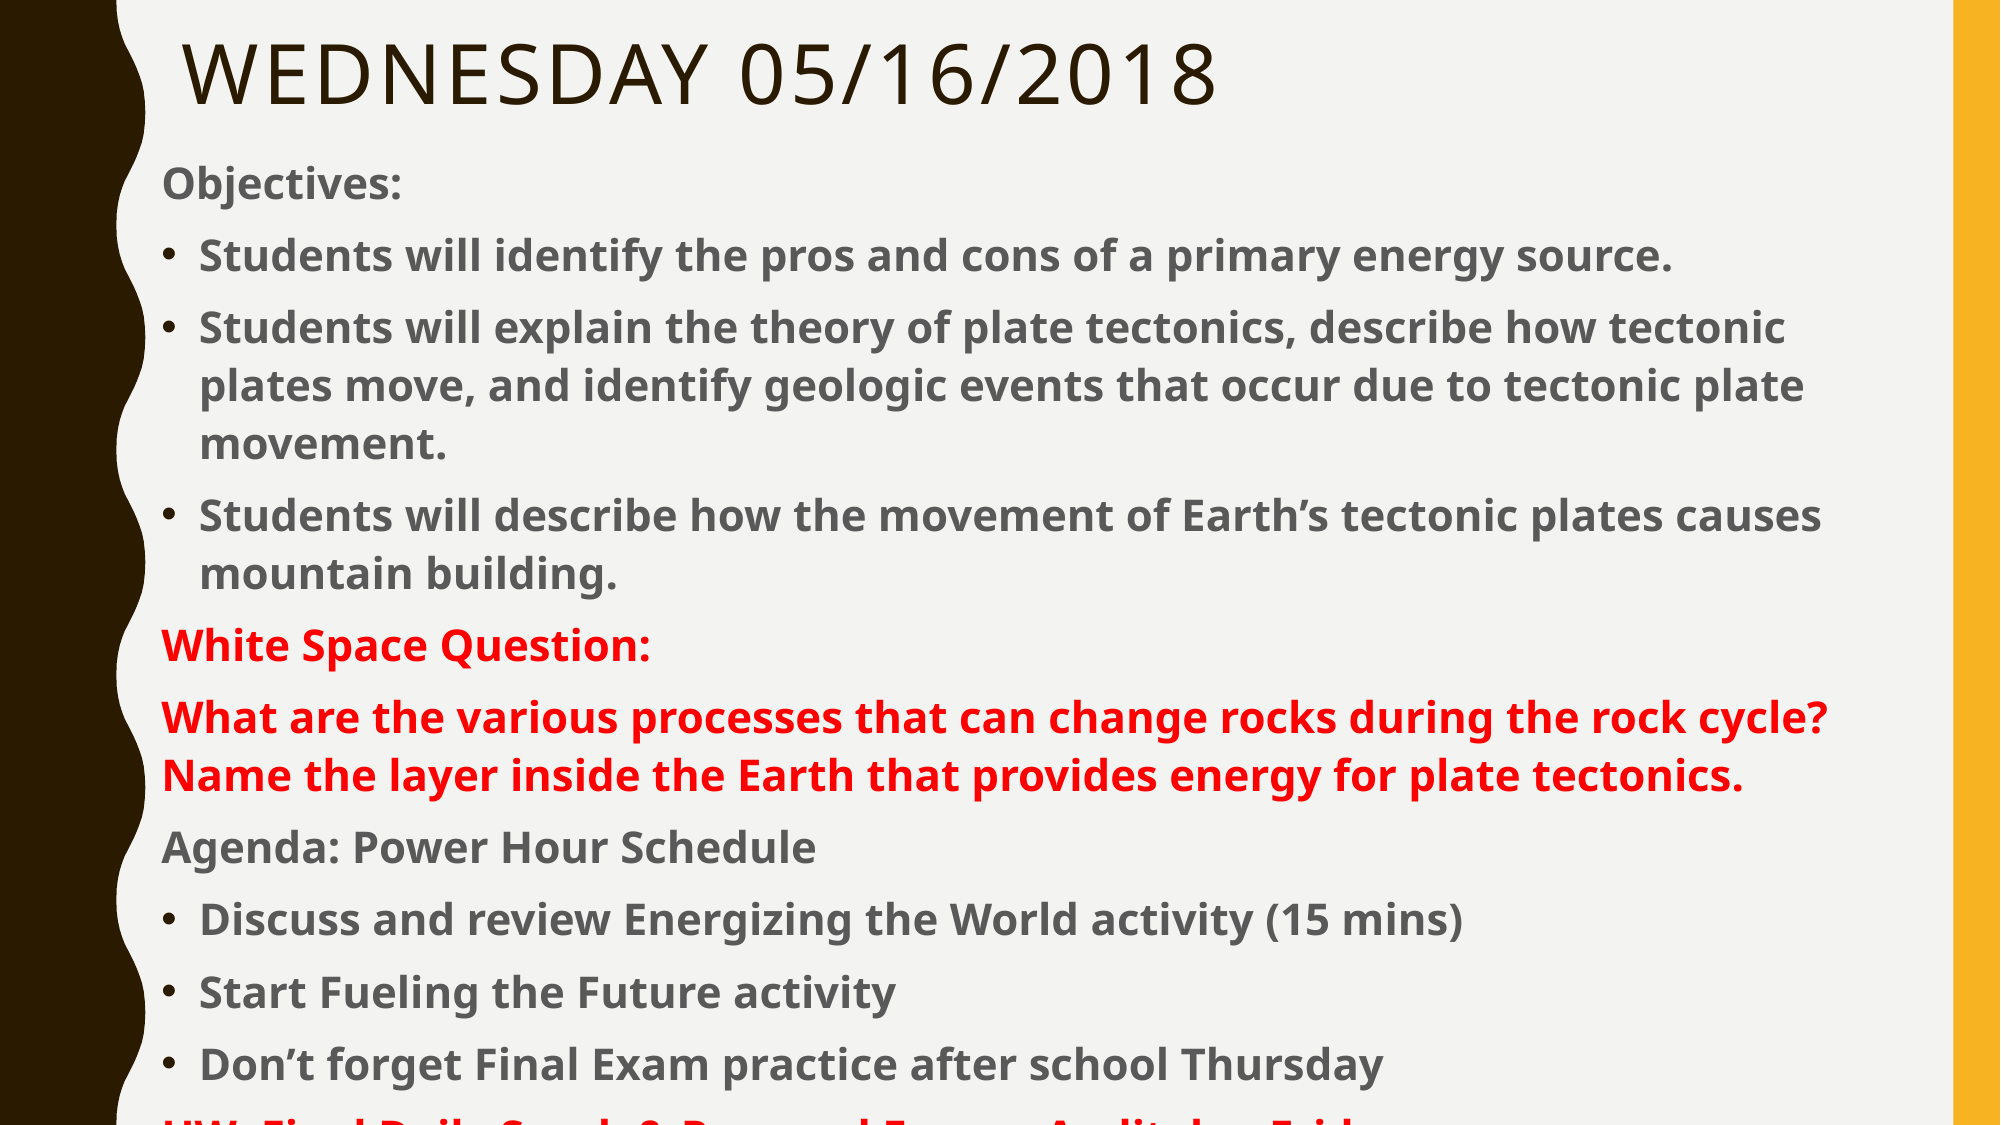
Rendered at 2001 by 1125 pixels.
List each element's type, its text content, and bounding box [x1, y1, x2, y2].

list Objectives: Students will identify the pros and cons of a primary energy source. Students will explain the theory of plate tectonics, describe how tectonic plates move, and identify geologic events that occur due to tectonic plate movement. Students will describe how the movement of Earth’s tectonic plates causes mountain building. White Space Question: What are the various processes that can change rocks during the rock cycle? Name the layer inside the Earth that provides energy for plate tectonics. Agenda: Power Hour Schedule Discuss and review Energizing the World activity (15 mins) Start Fueling the Future activity Don’t forget Final Exam practice after school Thursday HW: Final Daily Spark & Personal Energy Audit due Friday [146, 142, 1928, 1107]
title Wednesday 05/16/2018 [166, 25, 1950, 207]
